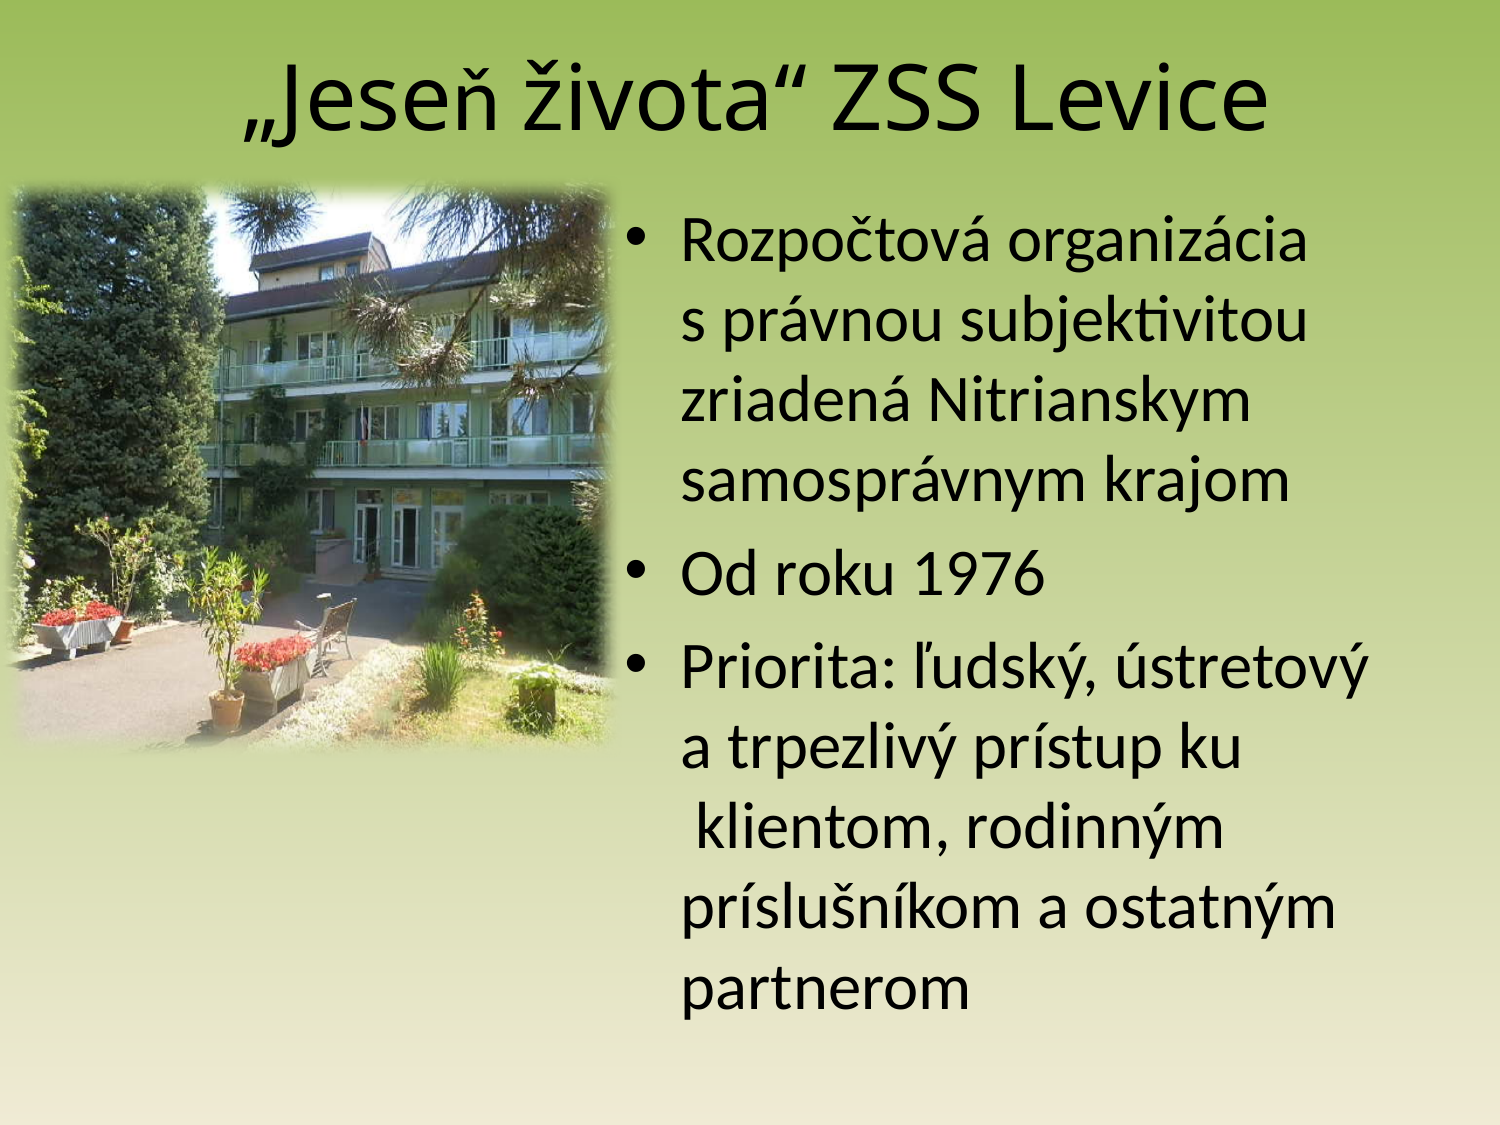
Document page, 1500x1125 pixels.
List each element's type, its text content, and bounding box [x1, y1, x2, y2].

title „Jeseň života“ ZSS Levice [82, 0, 1432, 187]
list Rozpočtová organizácia s právnou subjektivitou zriadená Nitrianskym samosprávnym krajom Od roku 1976 Priorita: ľudský, ústretový a trpezlivý prístup ku klientom, rodinným príslušníkom a ostatným partnerom [609, 187, 1454, 1079]
picture [0, 175, 622, 759]
